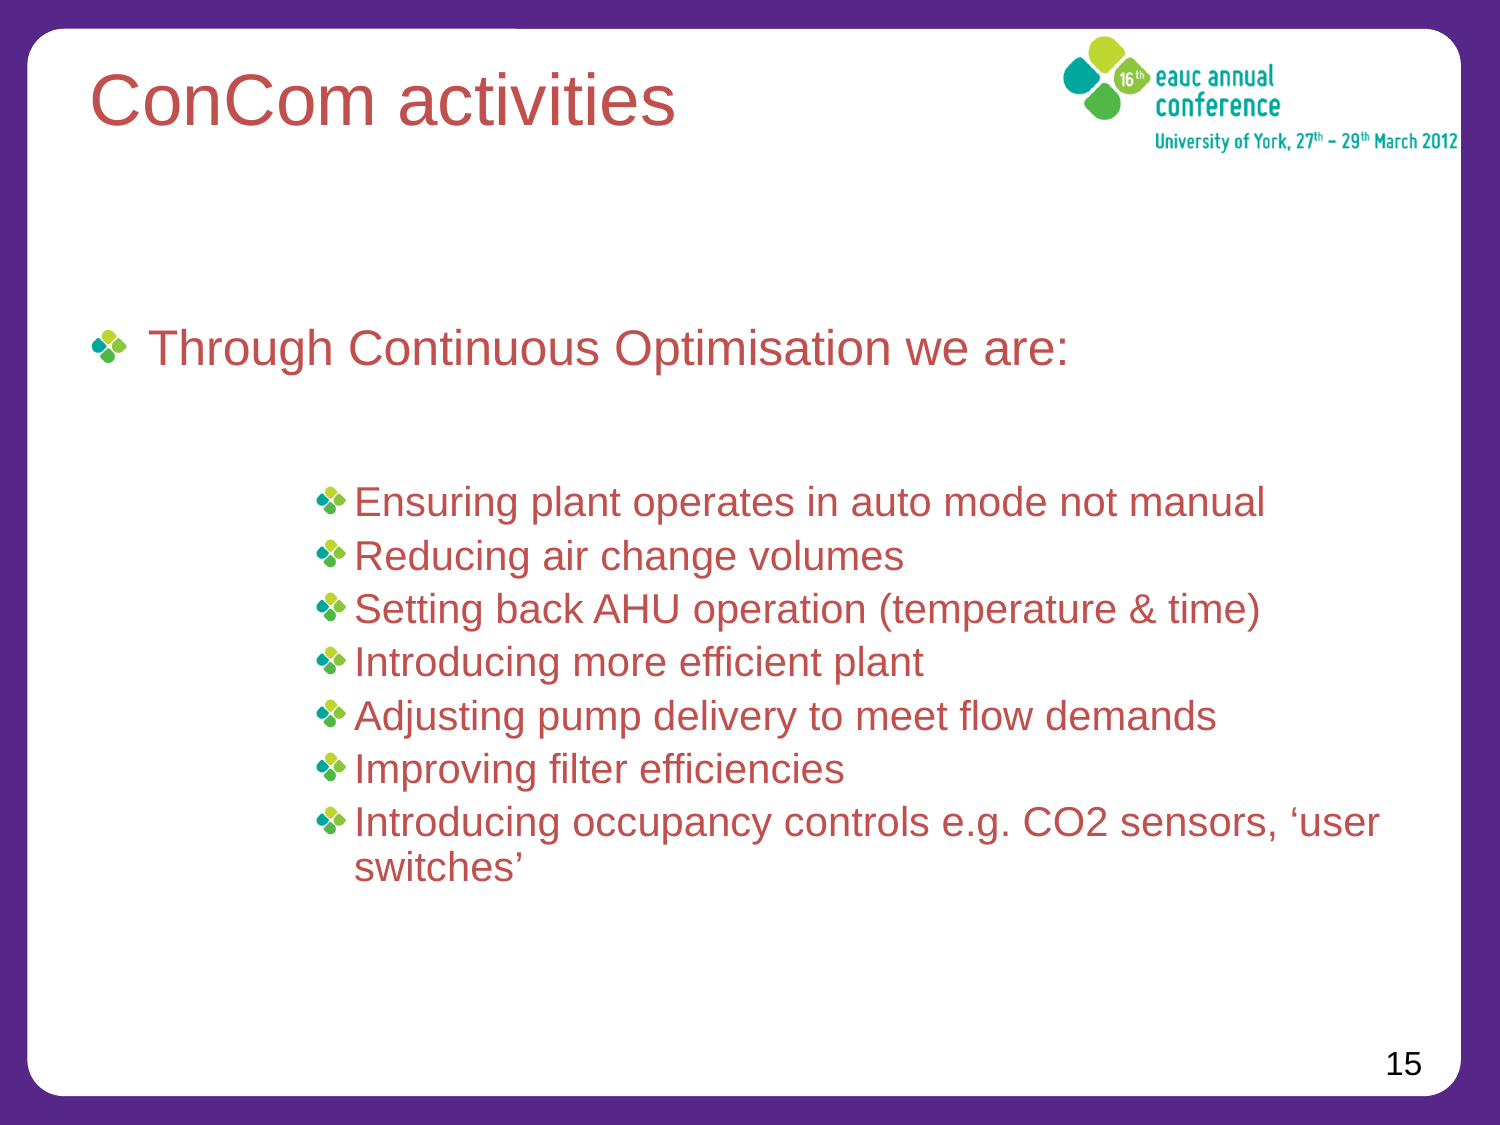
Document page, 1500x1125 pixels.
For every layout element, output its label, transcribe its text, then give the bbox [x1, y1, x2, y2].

picture [316, 752, 347, 783]
picture [1058, 30, 1469, 173]
list Through Continuous Optimisation we are: Ensuring plant operates in auto mode not manual Reducing air change volumes Setting back AHU operation (temperature & time) Introducing more efficient plant Adjusting pump delivery to meet flow demands Improving filter efficiencies Introducing occupancy controls e.g. CO2 sensors, ‘user switches’ [76, 255, 1424, 1035]
picture [316, 539, 347, 569]
picture [316, 699, 347, 729]
picture [91, 329, 128, 365]
picture [316, 806, 347, 836]
picture [316, 646, 347, 676]
picture [316, 486, 347, 516]
picture [316, 592, 347, 623]
title ConCom activities [75, 45, 1095, 197]
